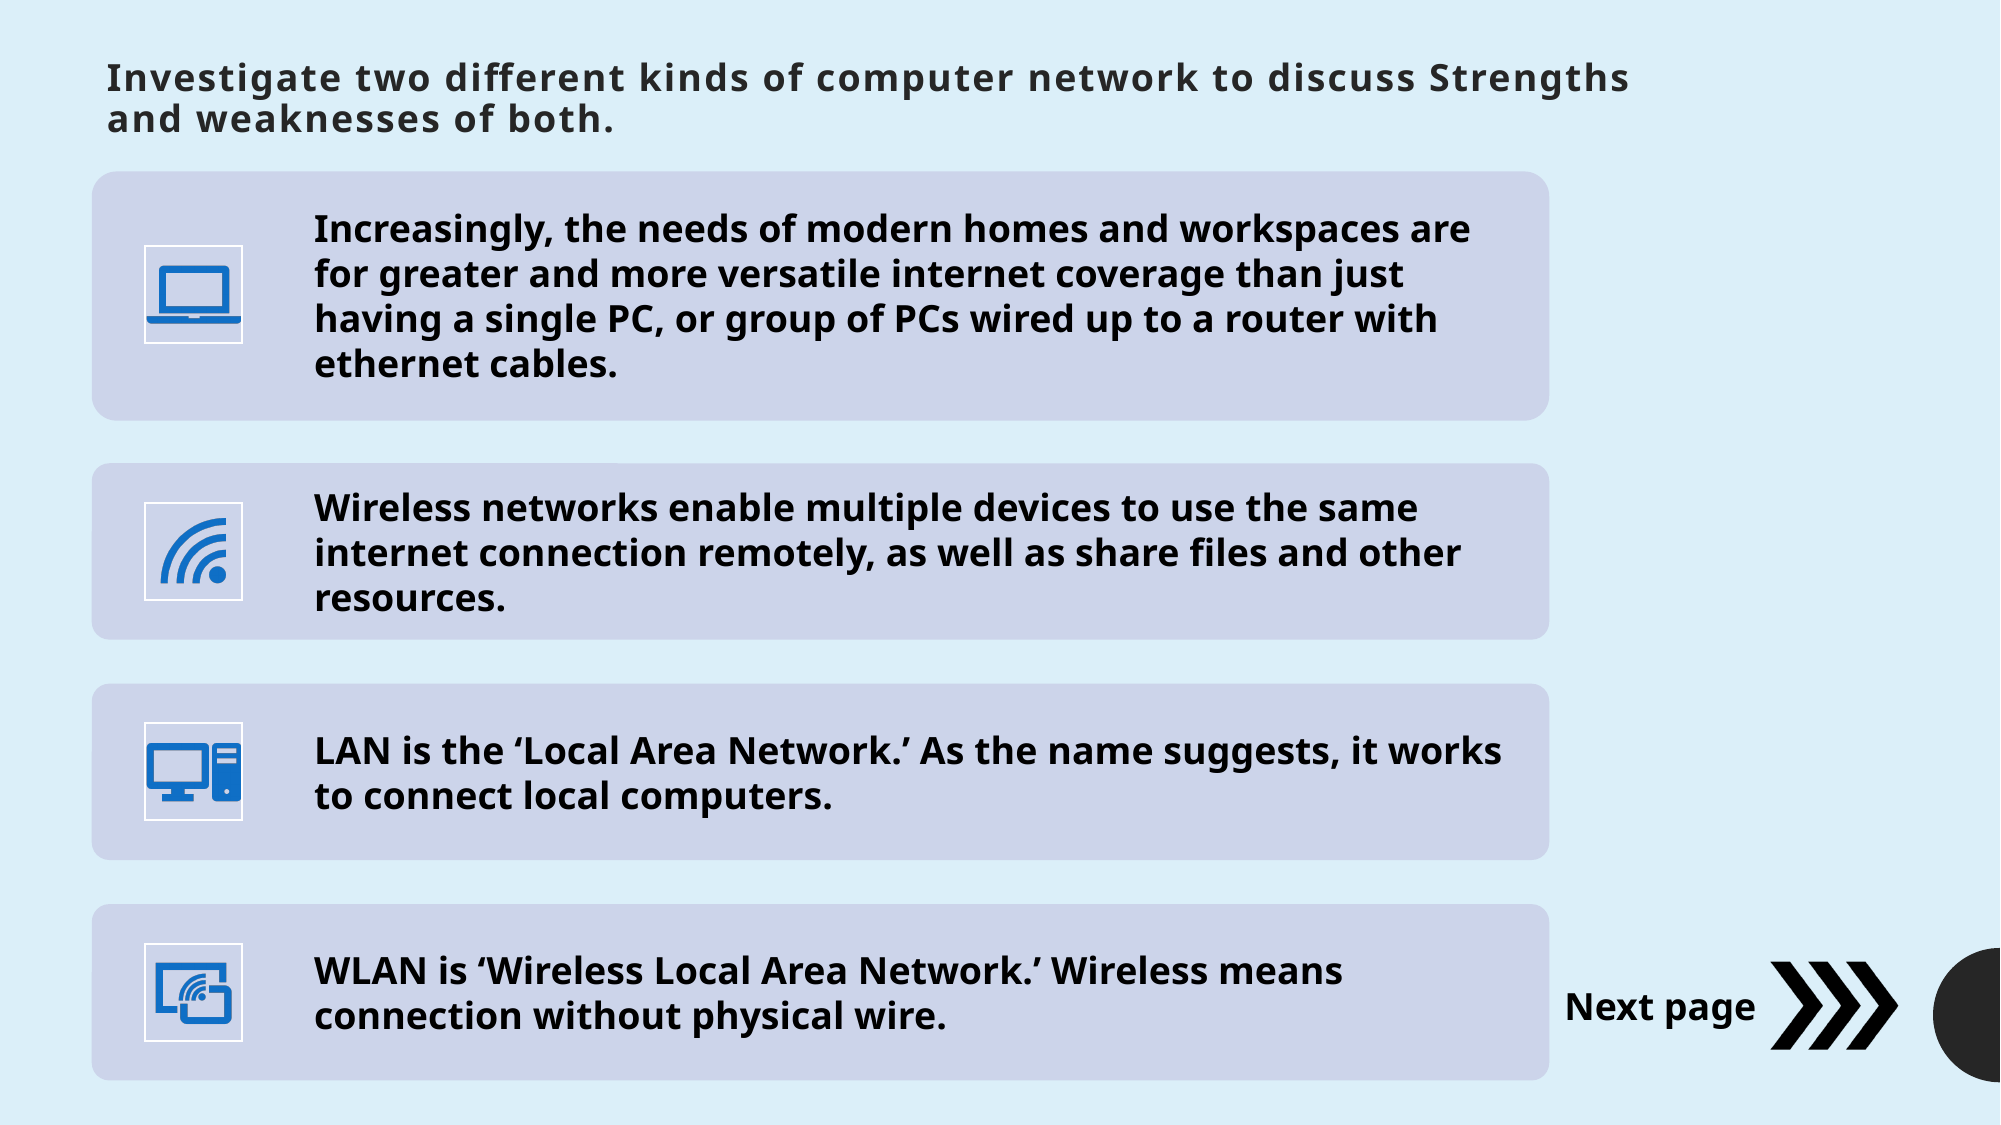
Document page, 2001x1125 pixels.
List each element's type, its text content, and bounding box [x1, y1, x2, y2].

title Investigate two different kinds of computer network to discuss Strengths and weaknesses of both. [91, 29, 1724, 148]
picture [1758, 930, 1909, 1081]
text_box Next page [1550, 975, 1758, 1036]
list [91, 169, 1550, 1081]
